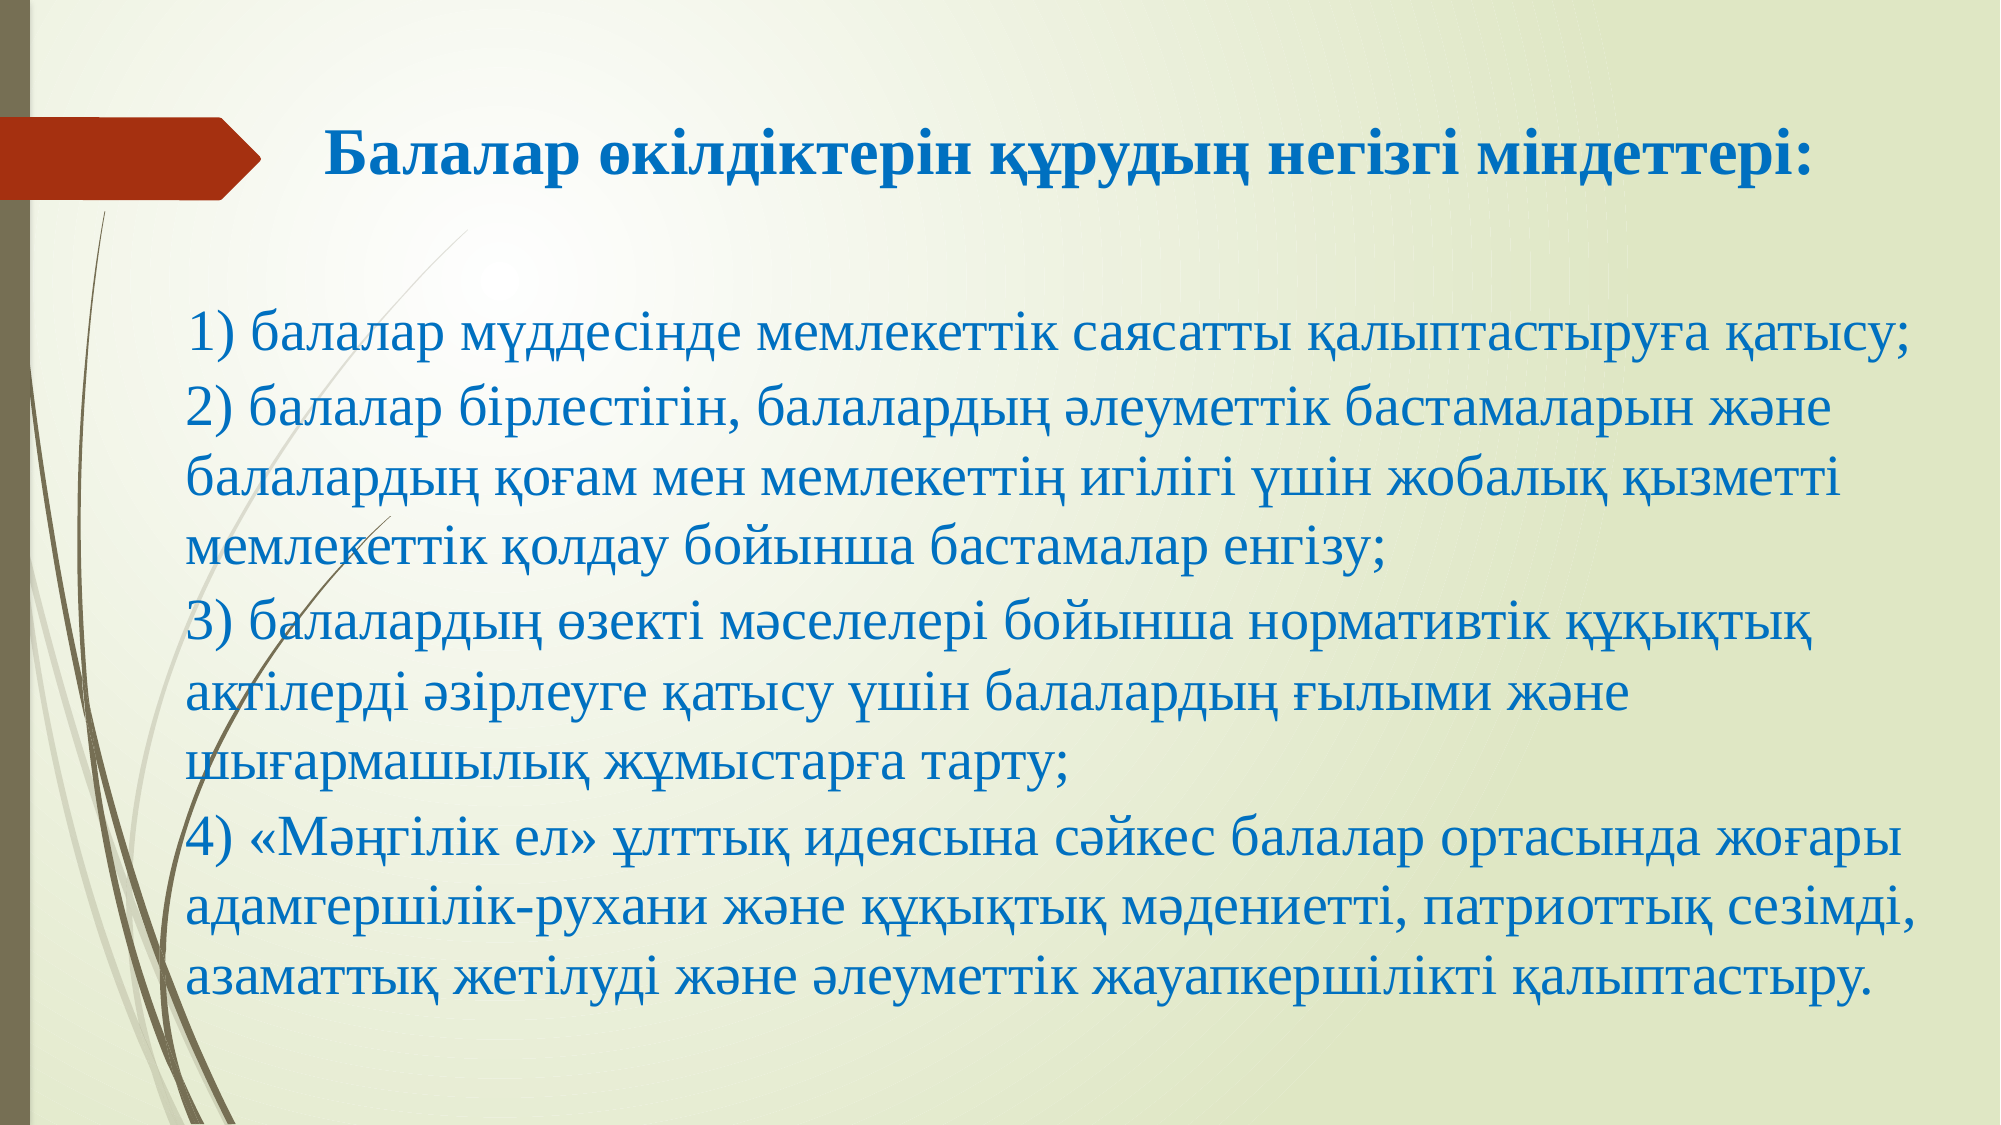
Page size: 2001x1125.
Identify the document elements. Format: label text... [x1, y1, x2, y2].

title Балалар өкілдіктерін құрудың негізгі міндеттері: [309, 20, 1928, 231]
list 1) балалар мүддесінде мемлекеттік саясатты қалыптастыруға қатысу; 2) балалар бірлестігін, балалардың әлеуметтік бастамаларын және балалардың қоғам мен мемлекеттің игілігі үшін жобалық қызметті мемлекеттік қолдау бойынша бастамалар енгізу; 3) балалардың өзекті мәселелері бойынша нормативтік құқықтық актілерді әзірлеуге қатысу үшін балалардың ғылыми және шығармашылық жұмыстарға тарту; 4) «Мәңгілік ел» ұлттық идеясына сәйкес балалар ортасында жоғары адамгершілік-рухани және құқықтық мәдениетті, патриоттық сезімді, азаматтық жетілуді және әлеуметтік жауапкершілікті қалыптастыру. [170, 284, 1948, 1050]
